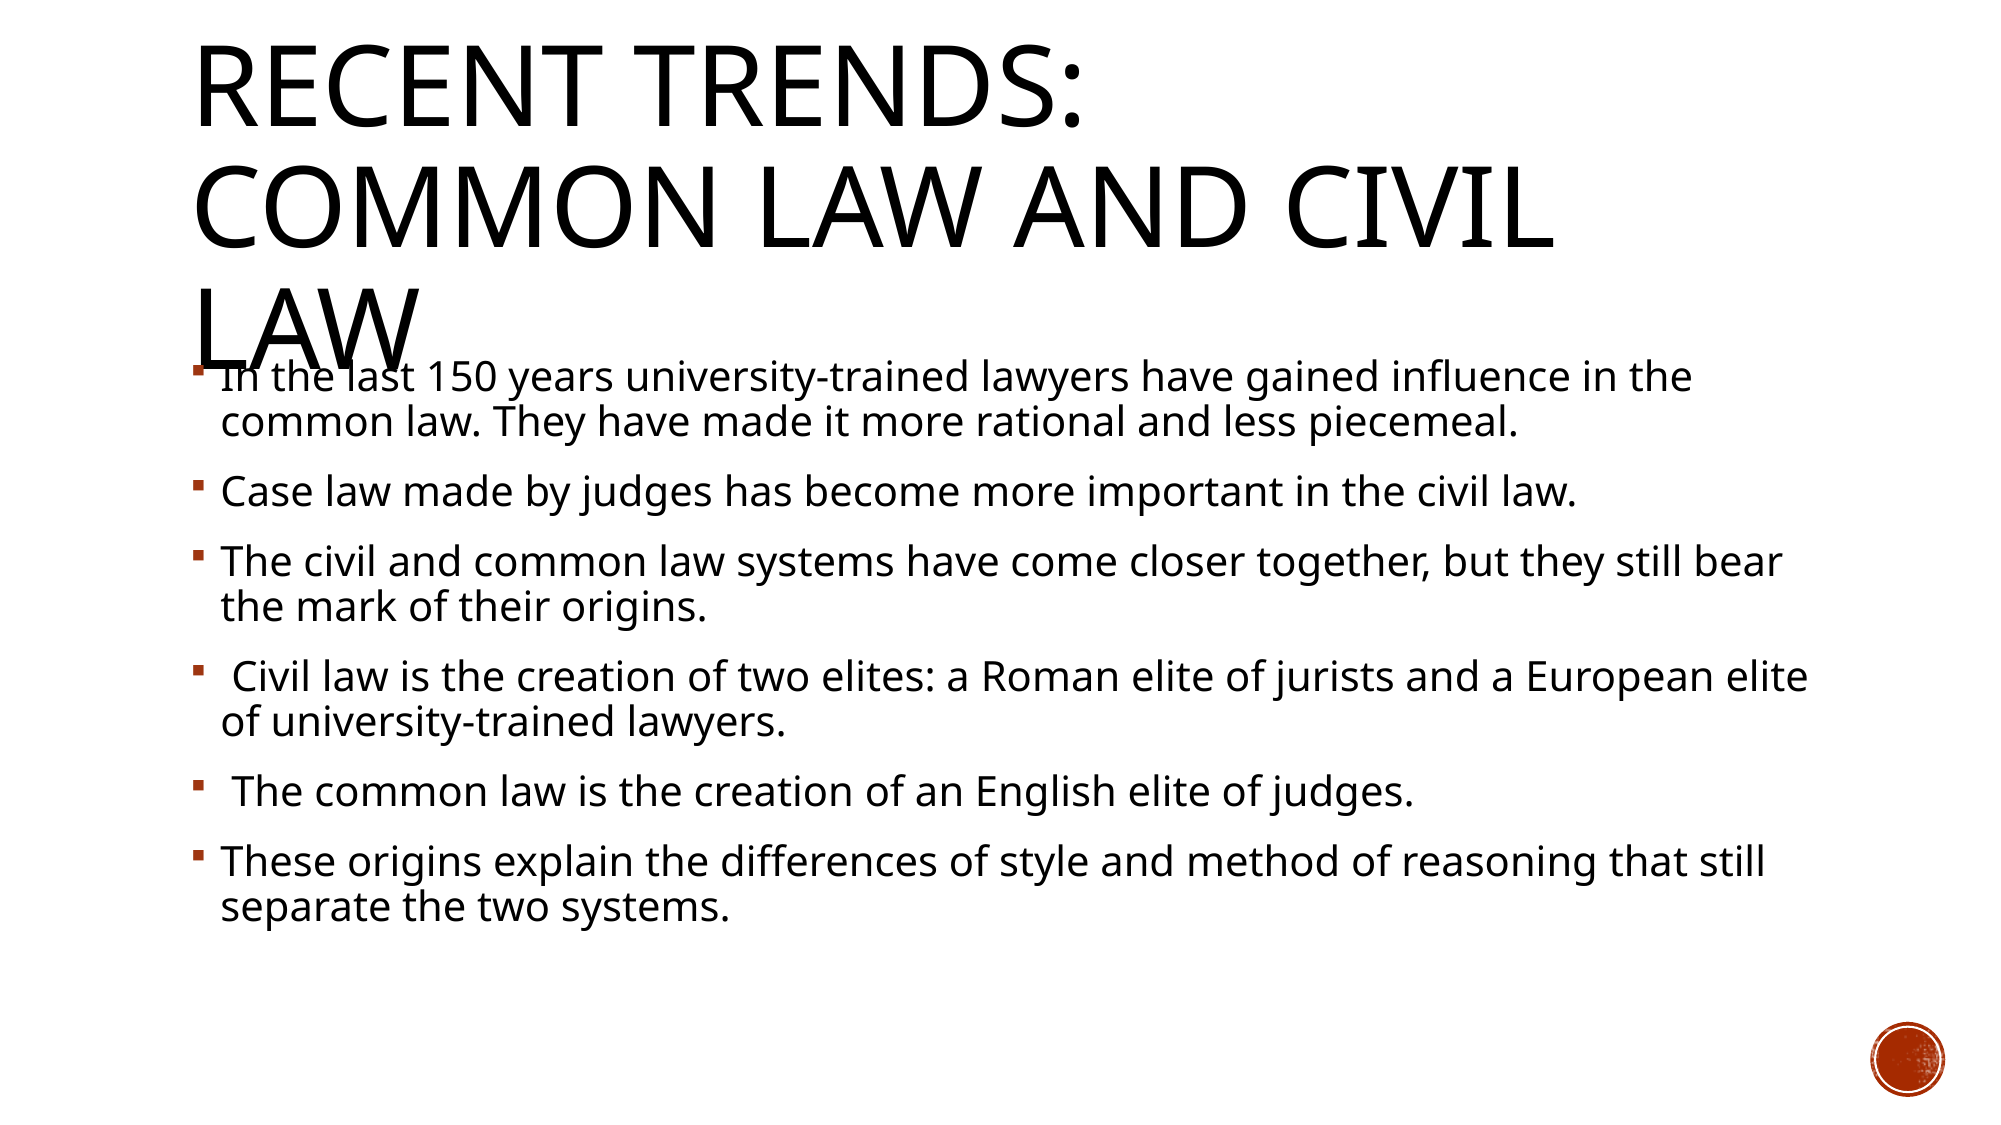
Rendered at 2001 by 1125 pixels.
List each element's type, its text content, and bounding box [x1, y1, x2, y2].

list In the last 150 years university-trained lawyers have gained influence in the common law. They have made it more rational and less piecemeal. Case law made by judges has become more important in the civil law. The civil and common law systems have come closer together, but they still bear the mark of their origins. Civil law is the creation of two elites: a Roman elite of jurists and a European elite of university-trained lawyers. The common law is the creation of an English elite of judges. These origins explain the differences of style and method of reasoning that still separate the two systems. [175, 348, 1826, 1013]
title Recent trends: common law and civil law [175, 79, 1826, 344]
